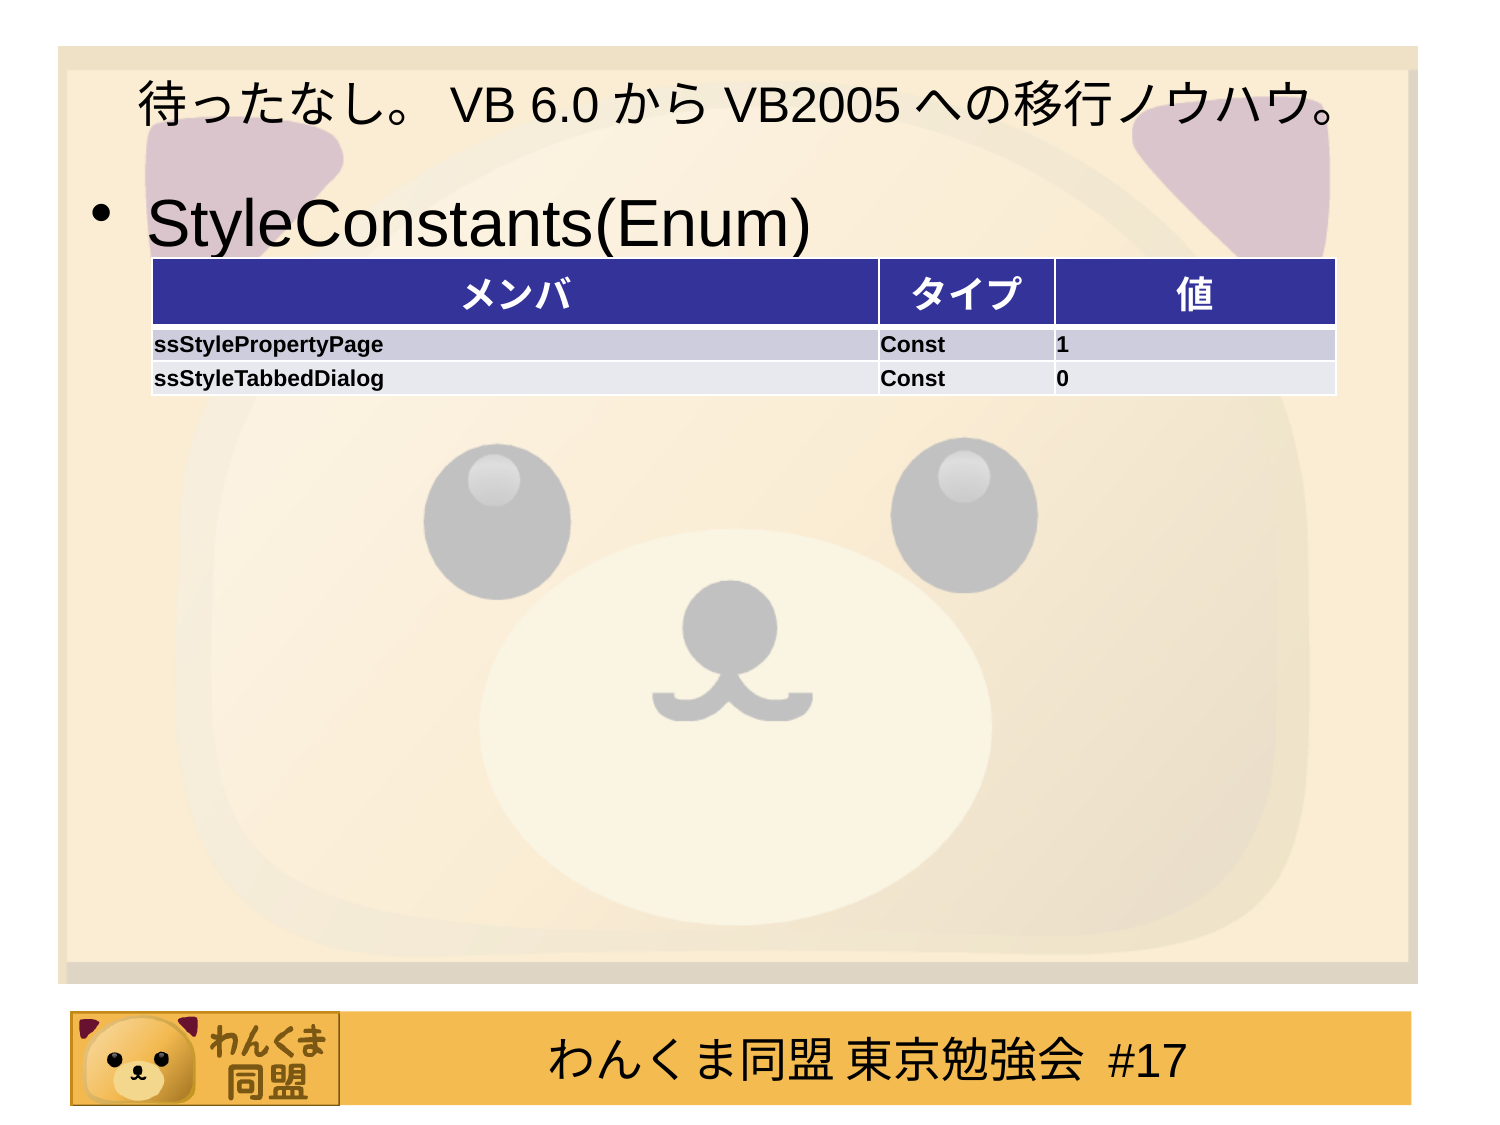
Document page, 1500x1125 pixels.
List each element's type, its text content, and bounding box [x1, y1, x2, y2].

list StyleConstants(Enum) [74, 172, 1426, 1006]
table_cell Const [880, 330, 1054, 360]
table_cell ssStylePropertyPage [153, 330, 878, 360]
table_cell 1 [1056, 330, 1335, 360]
table_header 値 [1056, 259, 1335, 324]
table_cell ssStyleTabbedDialog [153, 362, 878, 394]
table_cell 0 [1056, 362, 1335, 394]
table_header メンバ [153, 259, 878, 324]
table_cell Const [880, 362, 1054, 394]
table_header タイプ [880, 259, 1054, 324]
picture [70, 1011, 340, 1106]
title 待ったなし。VB 6.0からVB2005への移行ノウハウ。 [74, 44, 1426, 162]
picture [58, 46, 1418, 984]
